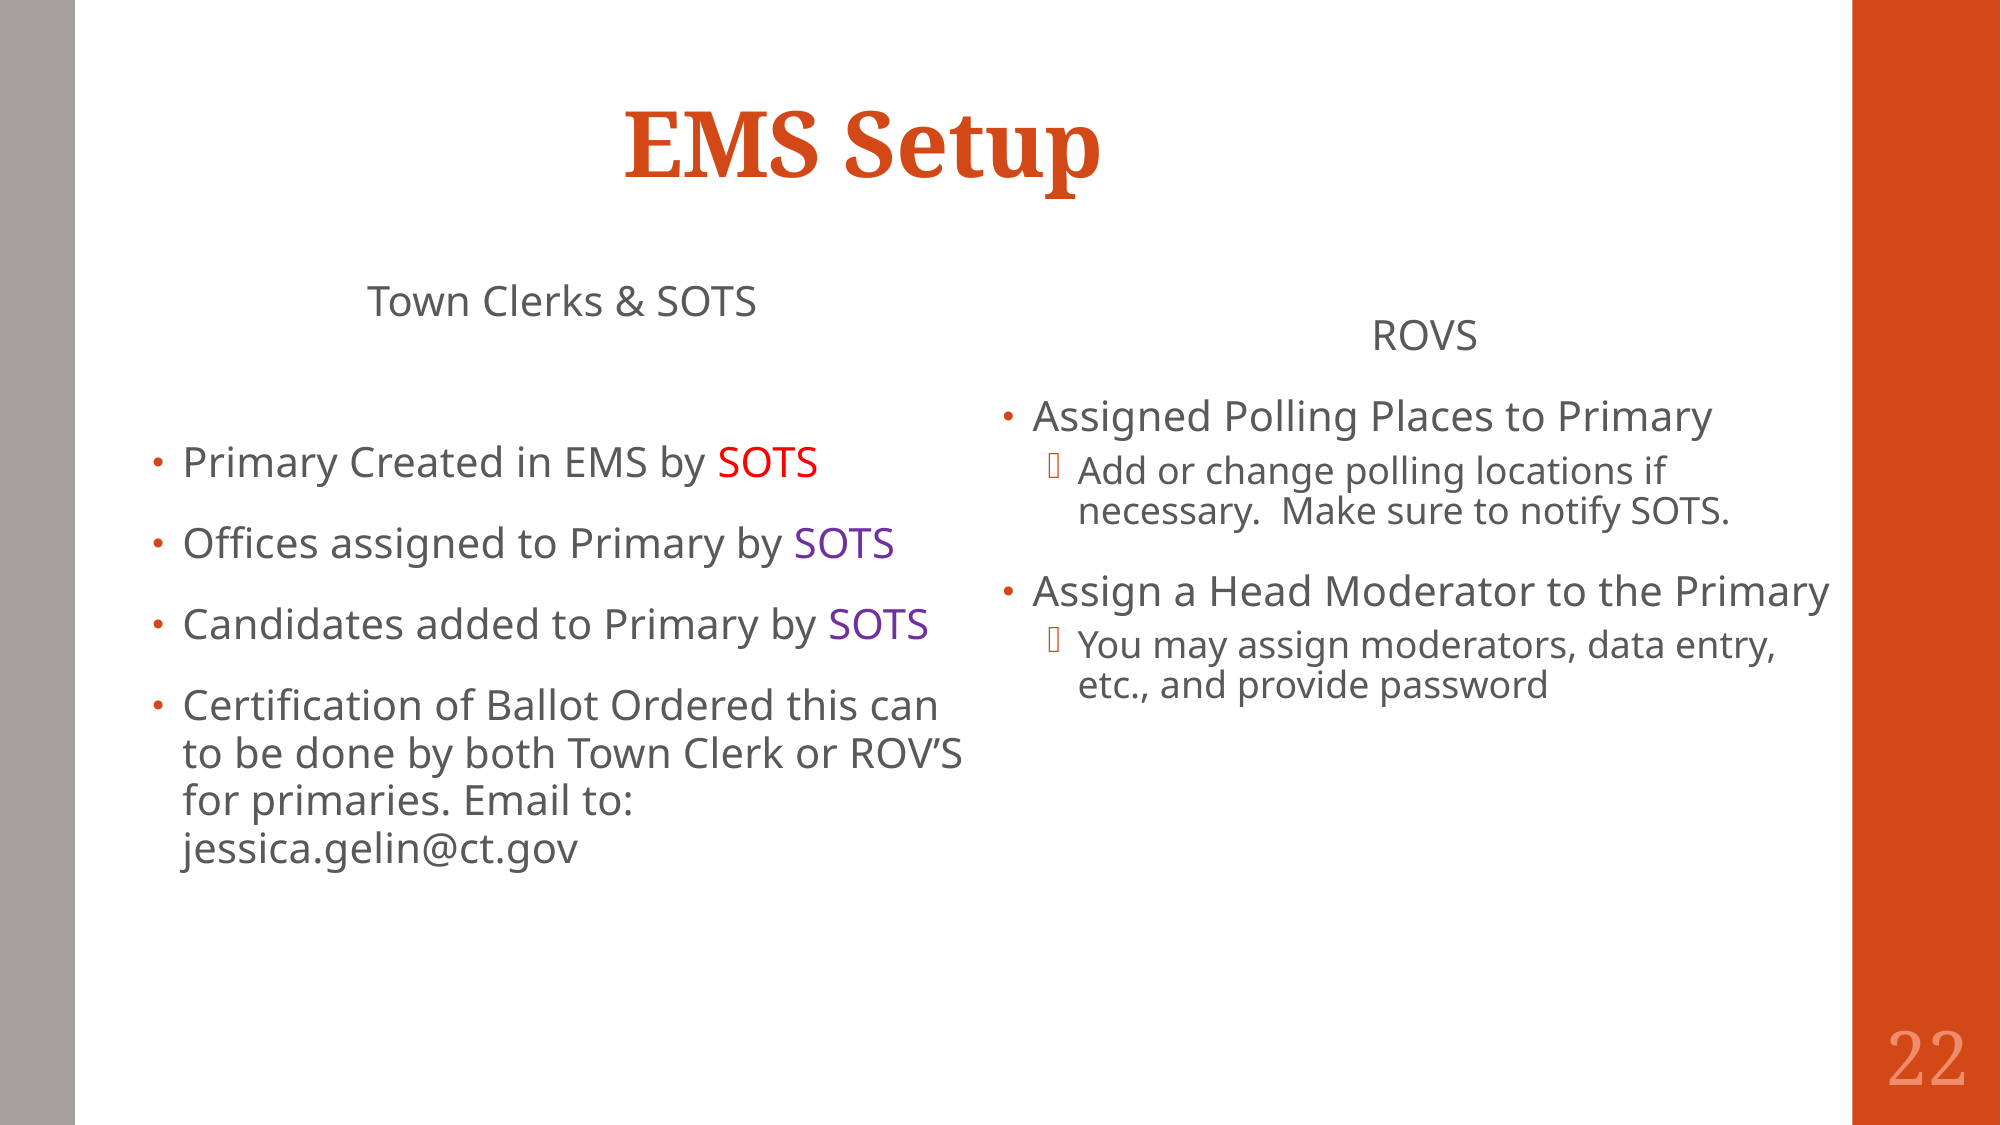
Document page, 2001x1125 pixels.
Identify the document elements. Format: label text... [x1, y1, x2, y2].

title EMS Setup [387, 64, 1363, 205]
list Town Clerks & SOTS Primary Created in EMS by SOTS Offices assigned to Primary by SOTS Candidates added to Primary by SOTS Certification of Ballot Ordered this can to be done by both Town Clerk or ROV’S for primaries. Email to: jessica.gelin@ct.gov [137, 187, 988, 1014]
slide_number 22 [1852, 1012, 2000, 1110]
list ROVS Assigned Polling Places to Primary Add or change polling locations if necessary. Make sure to notify SOTS. Assign a Head Moderator to the Primary You may assign moderators, data entry, etc., and provide password [987, 221, 1863, 1014]
